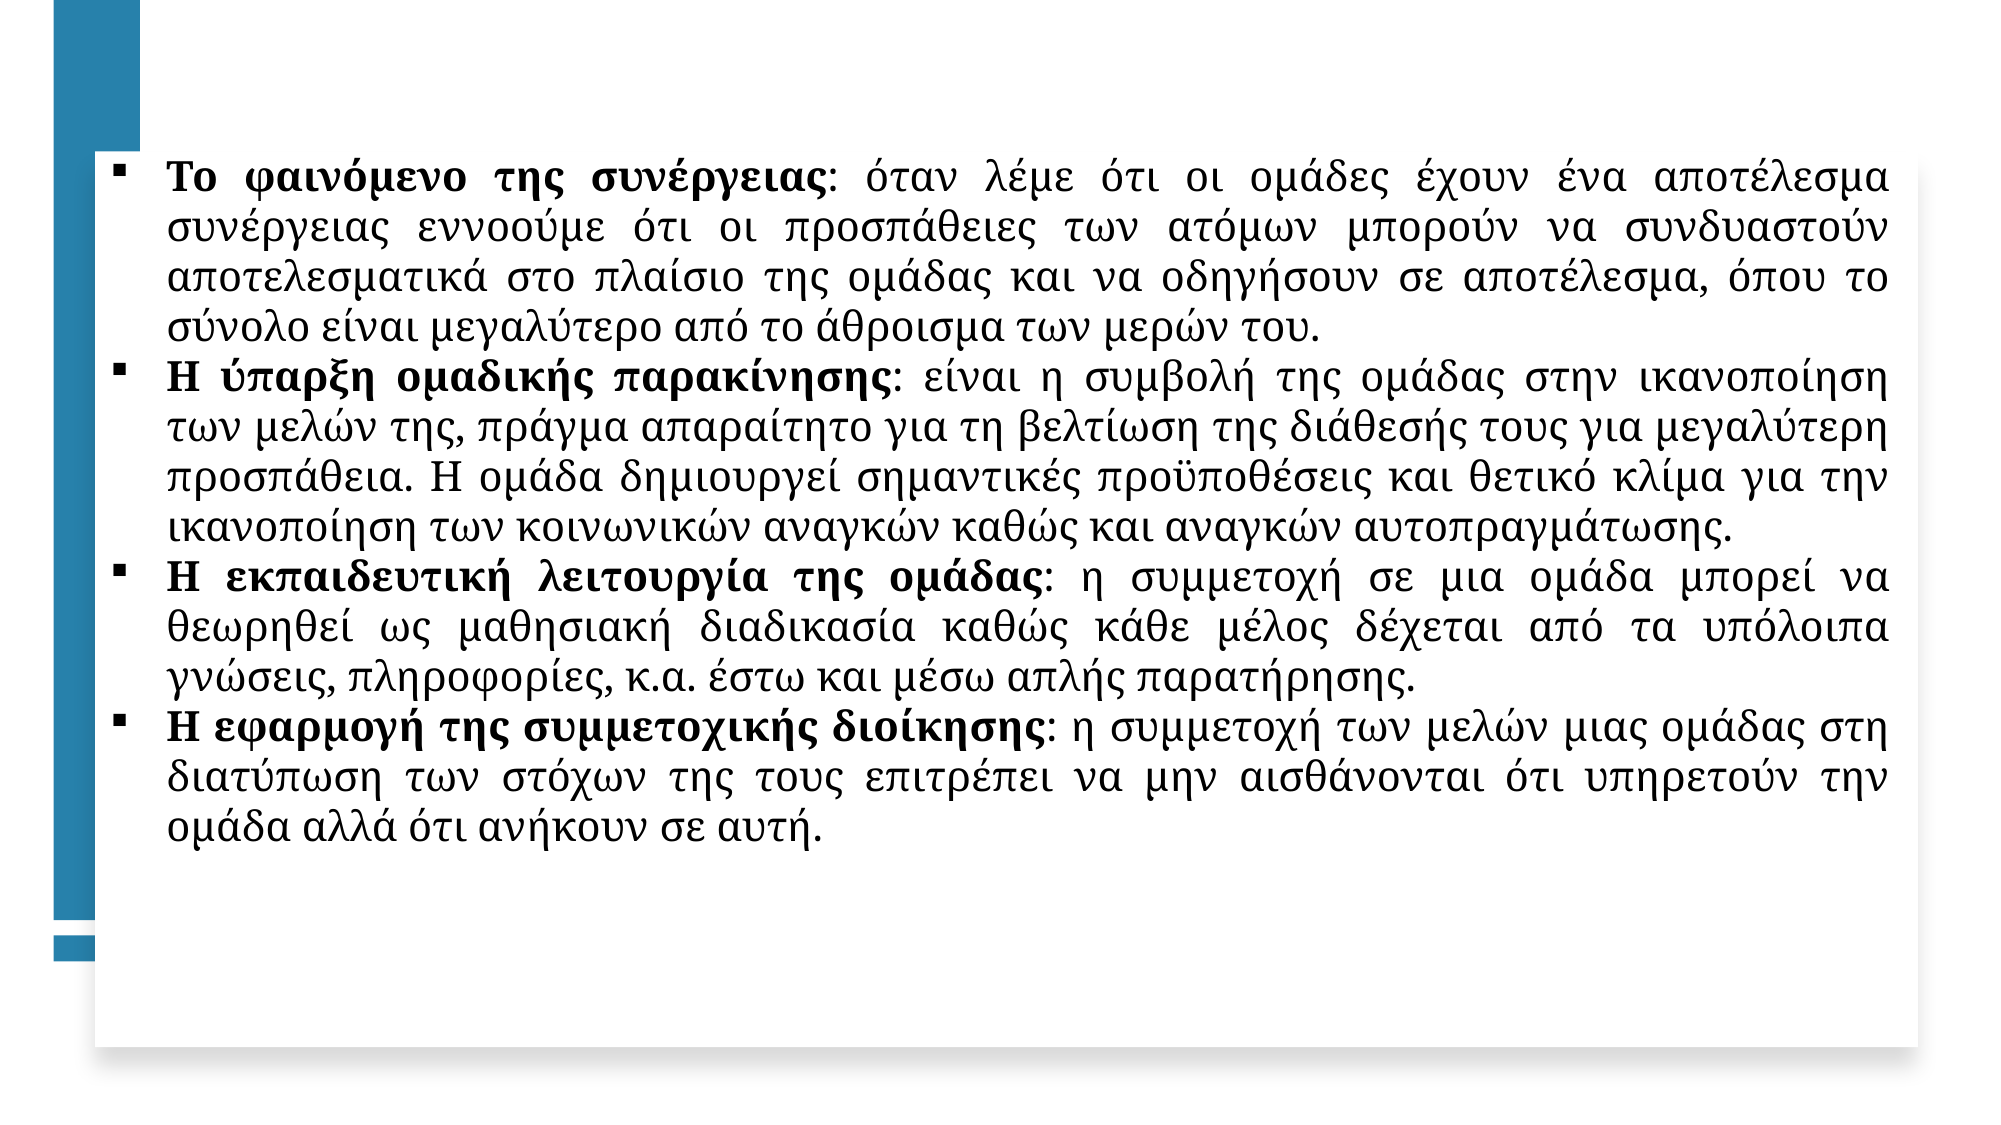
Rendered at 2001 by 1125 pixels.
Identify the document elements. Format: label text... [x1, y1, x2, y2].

text_box Το φαινόμενο της συνέργειας: όταν λέμε ότι οι ομάδες έχουν ένα αποτέλεσμα συνέργειας εννοούμε ότι οι προσπάθειες των ατόμων μπορούν να συνδυαστούν αποτελεσματικά στο πλαίσιο της ομάδας και να οδηγήσουν σε αποτέλεσμα, όπου το σύνολο είναι μεγαλύτερο από το άθροισμα των μερών του. Η ύπαρξη ομαδικής παρακίνησης: είναι η συμβολή της ομάδας στην ικανοποίηση των μελών της, πράγμα απαραίτητο για τη βελτίωση της διάθεσής τους για μεγαλύτερη προσπάθεια. Η ομάδα δημιουργεί σημαντικές προϋποθέσεις και θετικό κλίμα για την ικανοποίηση των κοινωνικών αναγκών καθώς και αναγκών αυτοπραγμάτωσης. Η εκπαιδευτική λειτουργία της ομάδας: η συμμετοχή σε μια ομάδα μπορεί να θεωρηθεί ως μαθησιακή διαδικασία καθώς κάθε μέλος δέχεται από τα υπόλοιπα γνώσεις, πληροφορίες, κ.α. έστω και μέσω απλής παρατήρησης. Η εφαρμογή της συμμετοχικής διοίκησης: η συμμετοχή των μελών μιας ομάδας στη διατύπωση των στόχων της τους επιτρέπει να μην αισθάνονται ότι υπηρετούν την ομάδα αλλά ότι ανήκουν σε αυτή. [95, 155, 1905, 995]
text_box [0, 0, 2000, 1125]
text_box [94, 150, 1919, 1048]
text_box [0, 437, 578, 524]
